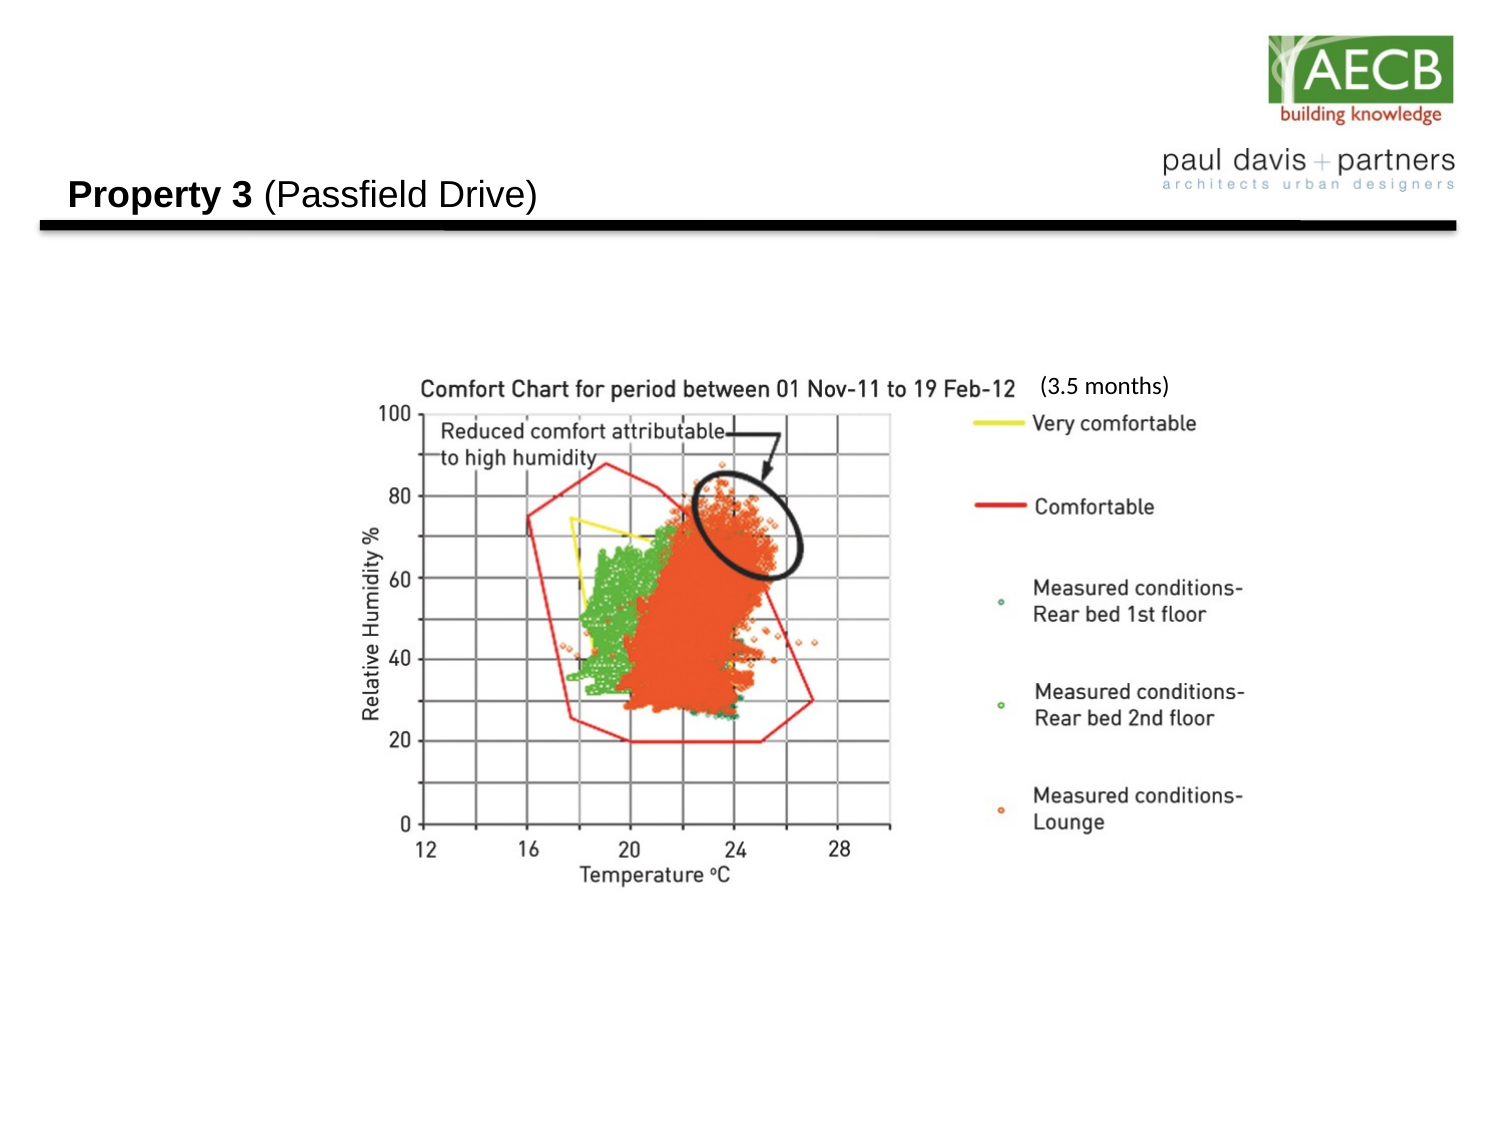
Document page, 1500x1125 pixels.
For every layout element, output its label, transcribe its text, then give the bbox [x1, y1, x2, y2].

picture [1163, 148, 1455, 192]
text_box Property 3 (Passfield Drive) [52, 162, 553, 223]
picture [1263, 30, 1459, 131]
picture [312, 362, 1351, 986]
